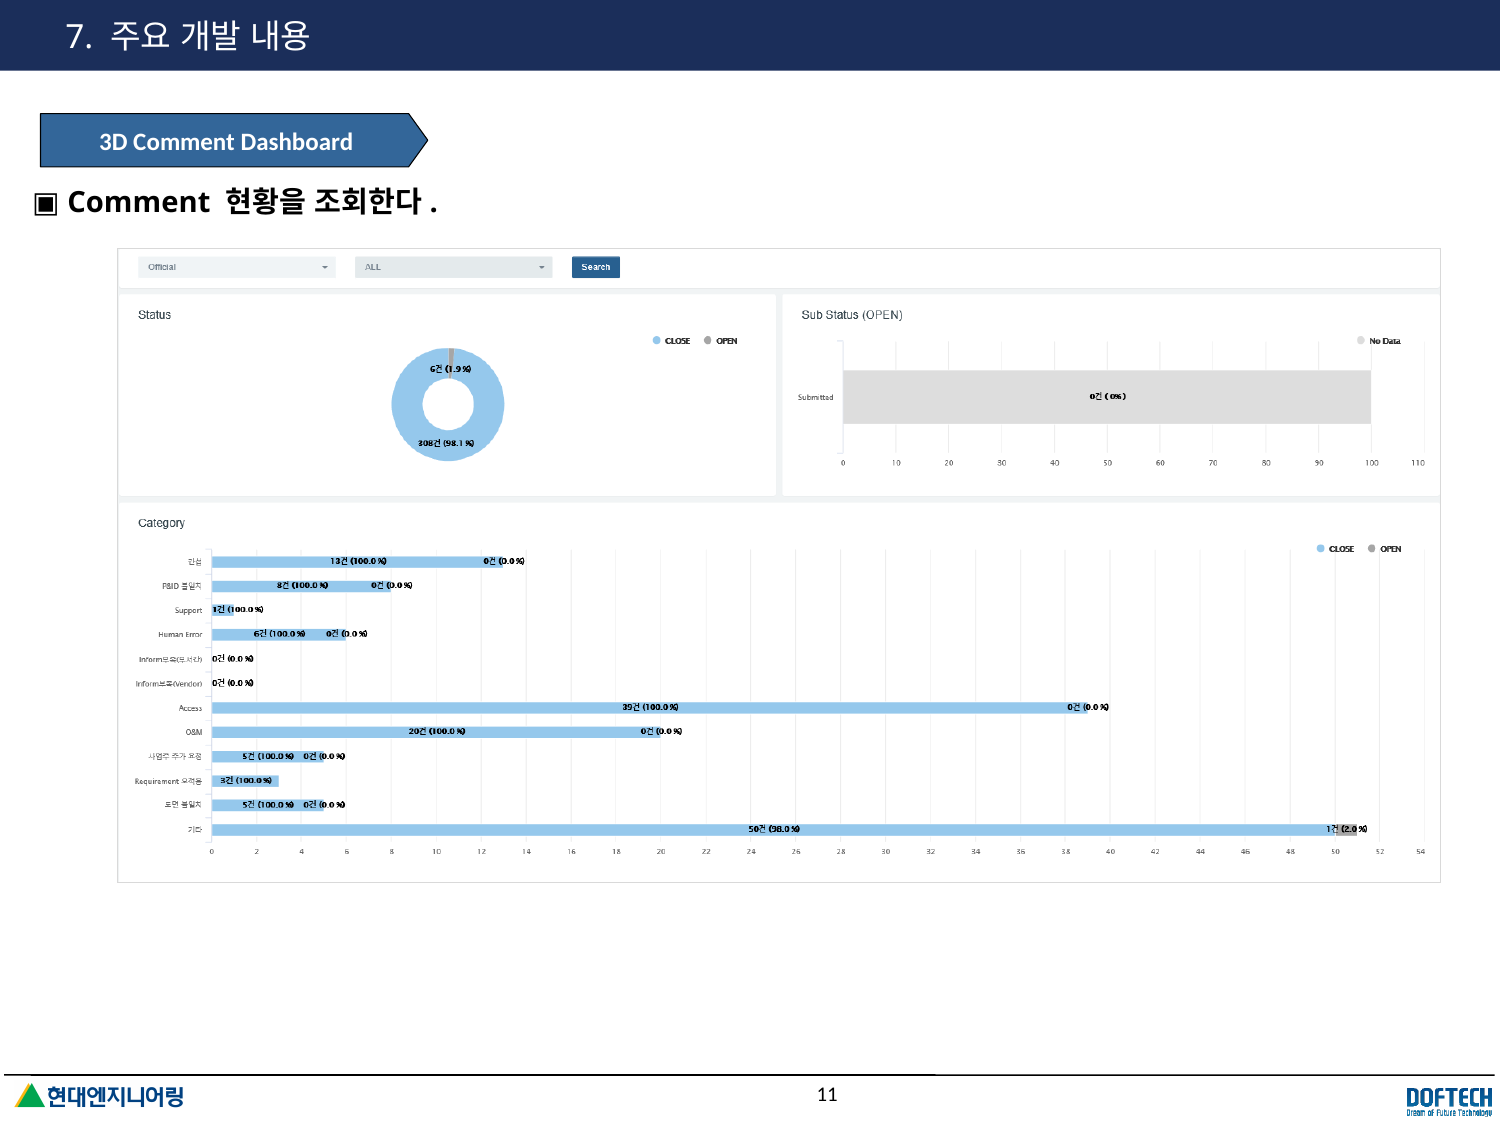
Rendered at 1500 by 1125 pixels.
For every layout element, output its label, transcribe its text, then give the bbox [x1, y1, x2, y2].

text_box 3D Comment Dashboard [40, 113, 428, 167]
picture [1403, 1086, 1495, 1117]
title 7. 주요 개발 내용 [53, 9, 341, 62]
picture [117, 248, 1441, 883]
picture [14, 1080, 184, 1108]
text_box ▣ Comment 현황을 조회한다. [17, 175, 1327, 229]
